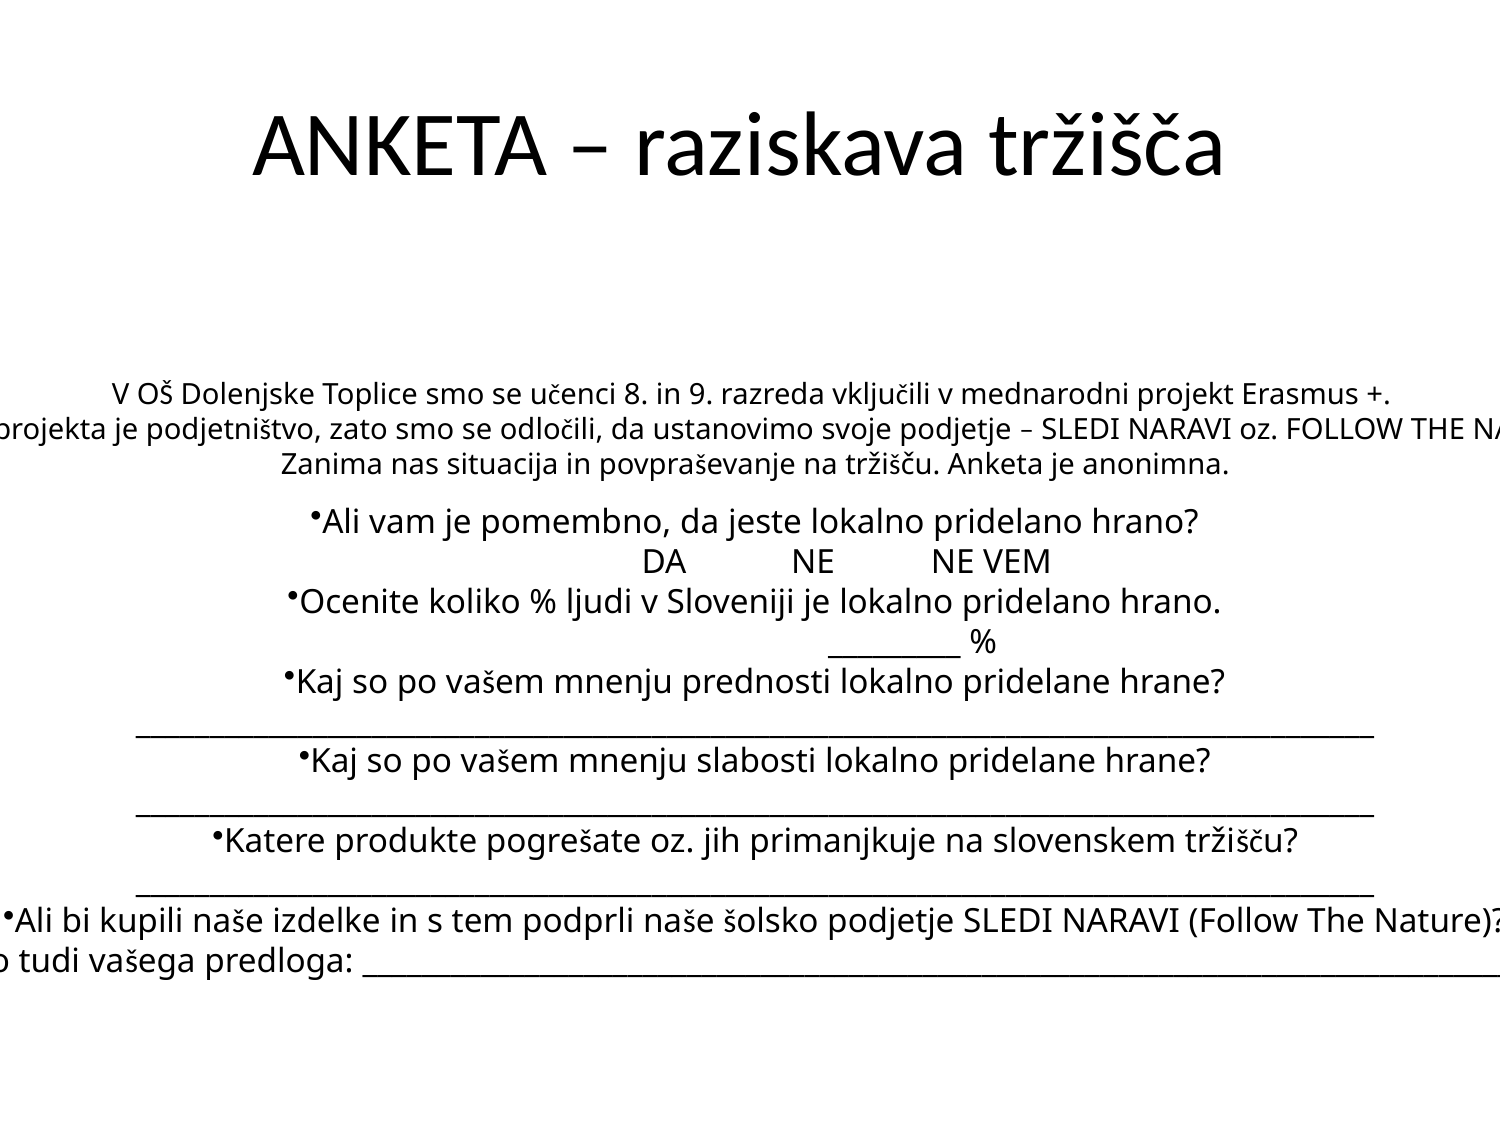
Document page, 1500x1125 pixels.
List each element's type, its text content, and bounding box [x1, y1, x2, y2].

text_box V OŠ Dolenjske Toplice smo se učenci 8. in 9. razreda vključili v mednarodni projekt Erasmus +. Tema projekta je podjetništvo, zato smo se odločili, da ustanovimo svoje podjetje – SLEDI NARAVI oz. FOLLOW THE NATURE. Zanima nas situacija in povpraševanje na tržišču. Anketa je anonimna. Ali vam je pomembno, da jeste lokalno pridelano hrano? DA NE NE VEM Ocenite koliko % ljudi v Sloveniji je lokalno pridelano hrano. _________ % Kaj so po vašem mnenju prednosti lokalno pridelane hrane? ____________________________________________________________________________________ Kaj so po vašem mnenju slabosti lokalno pridelane hrane? ____________________________________________________________________________________ Katere produkte pogrešate oz. jih primanjkuje na slovenskem tržišču? ____________________________________________________________________________________ Ali bi kupili naše izdelke in s tem podprli naše šolsko podjetje SLEDI NARAVI (Follow The Nature)? Veseli bomo tudi vašega predloga: __________________________________________________________________________________________ [0, 277, 1500, 987]
title ANKETA – raziskava tržišča [75, 45, 1425, 233]
